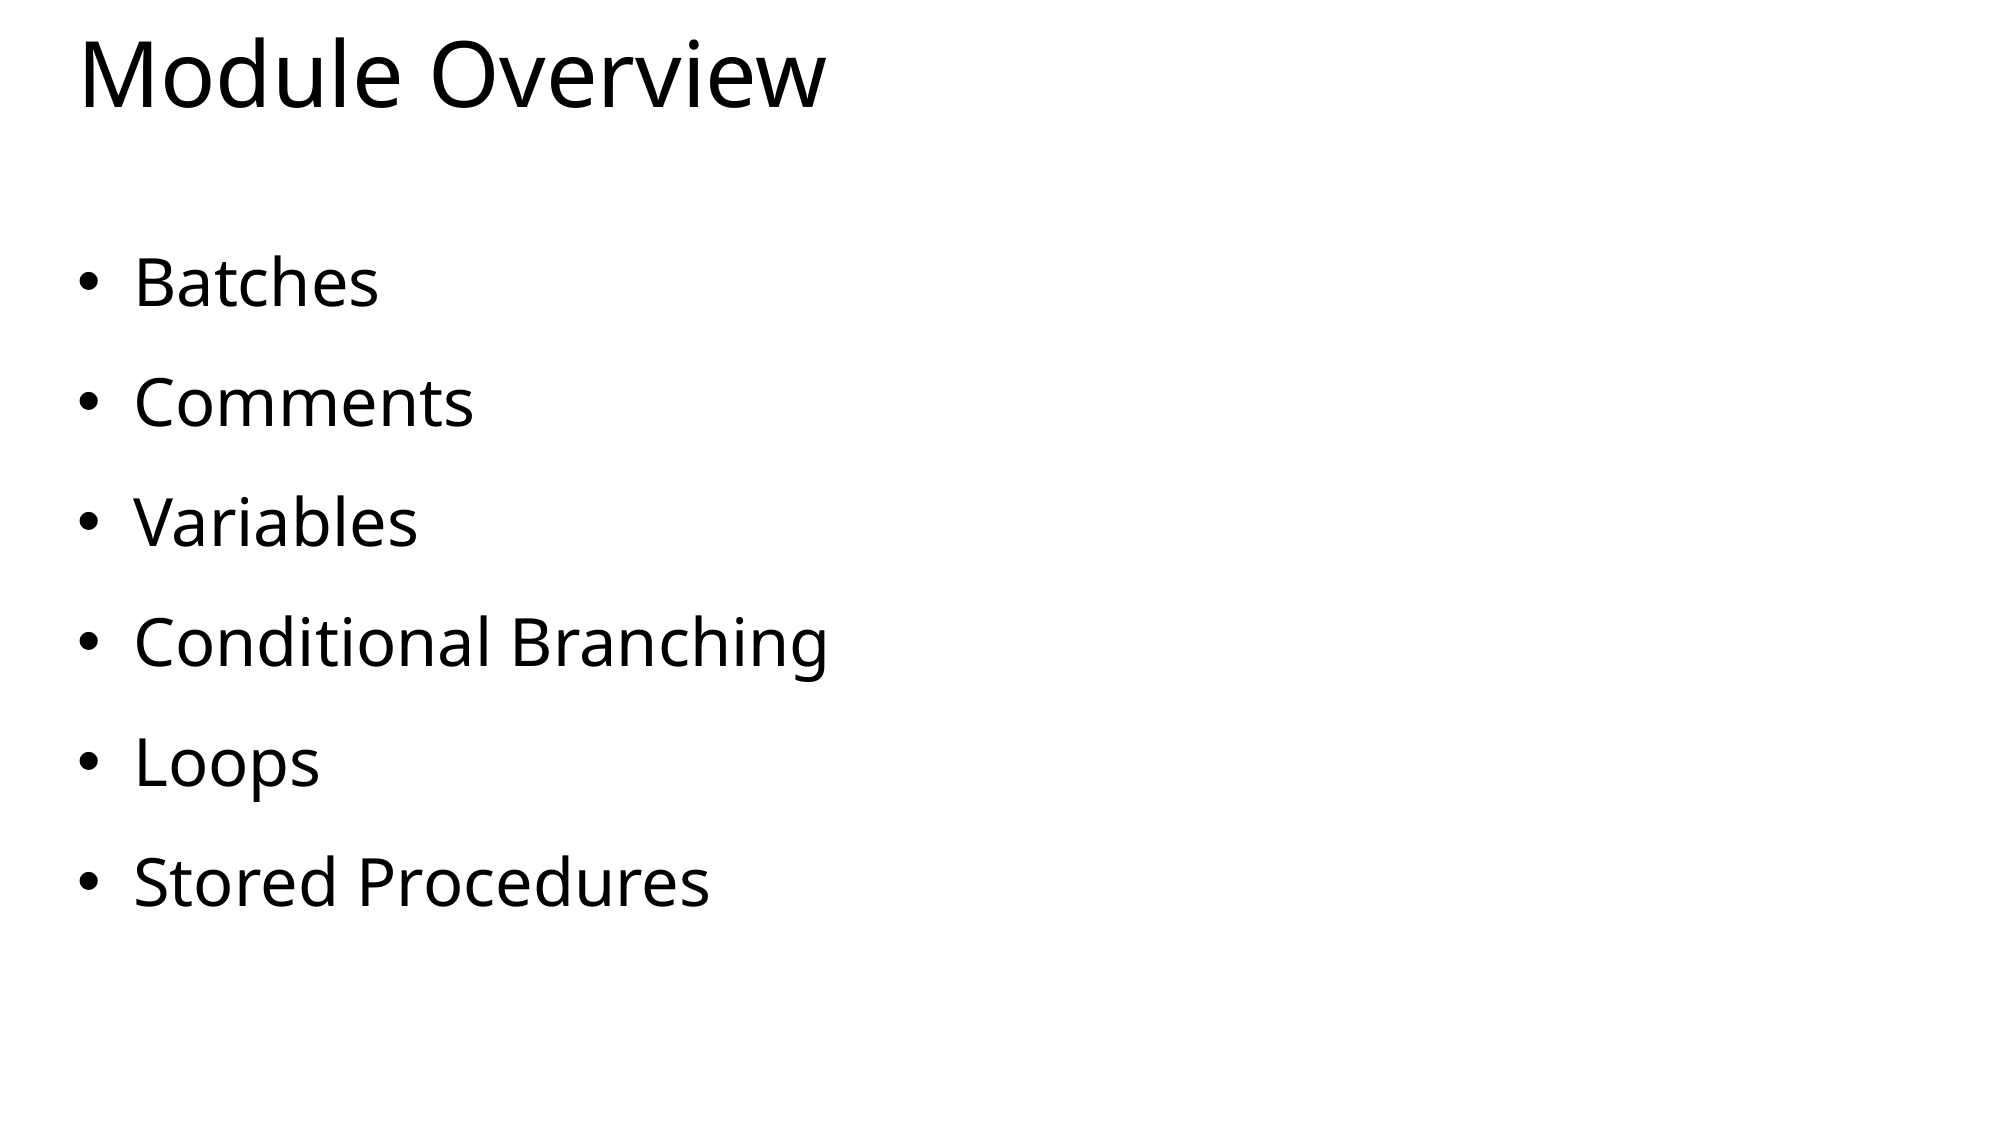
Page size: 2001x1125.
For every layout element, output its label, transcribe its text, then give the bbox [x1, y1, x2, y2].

title Module Overview [62, 29, 1953, 205]
list Batches Comments Variables Conditional Branching Loops Stored Procedures [62, 227, 1953, 1096]
